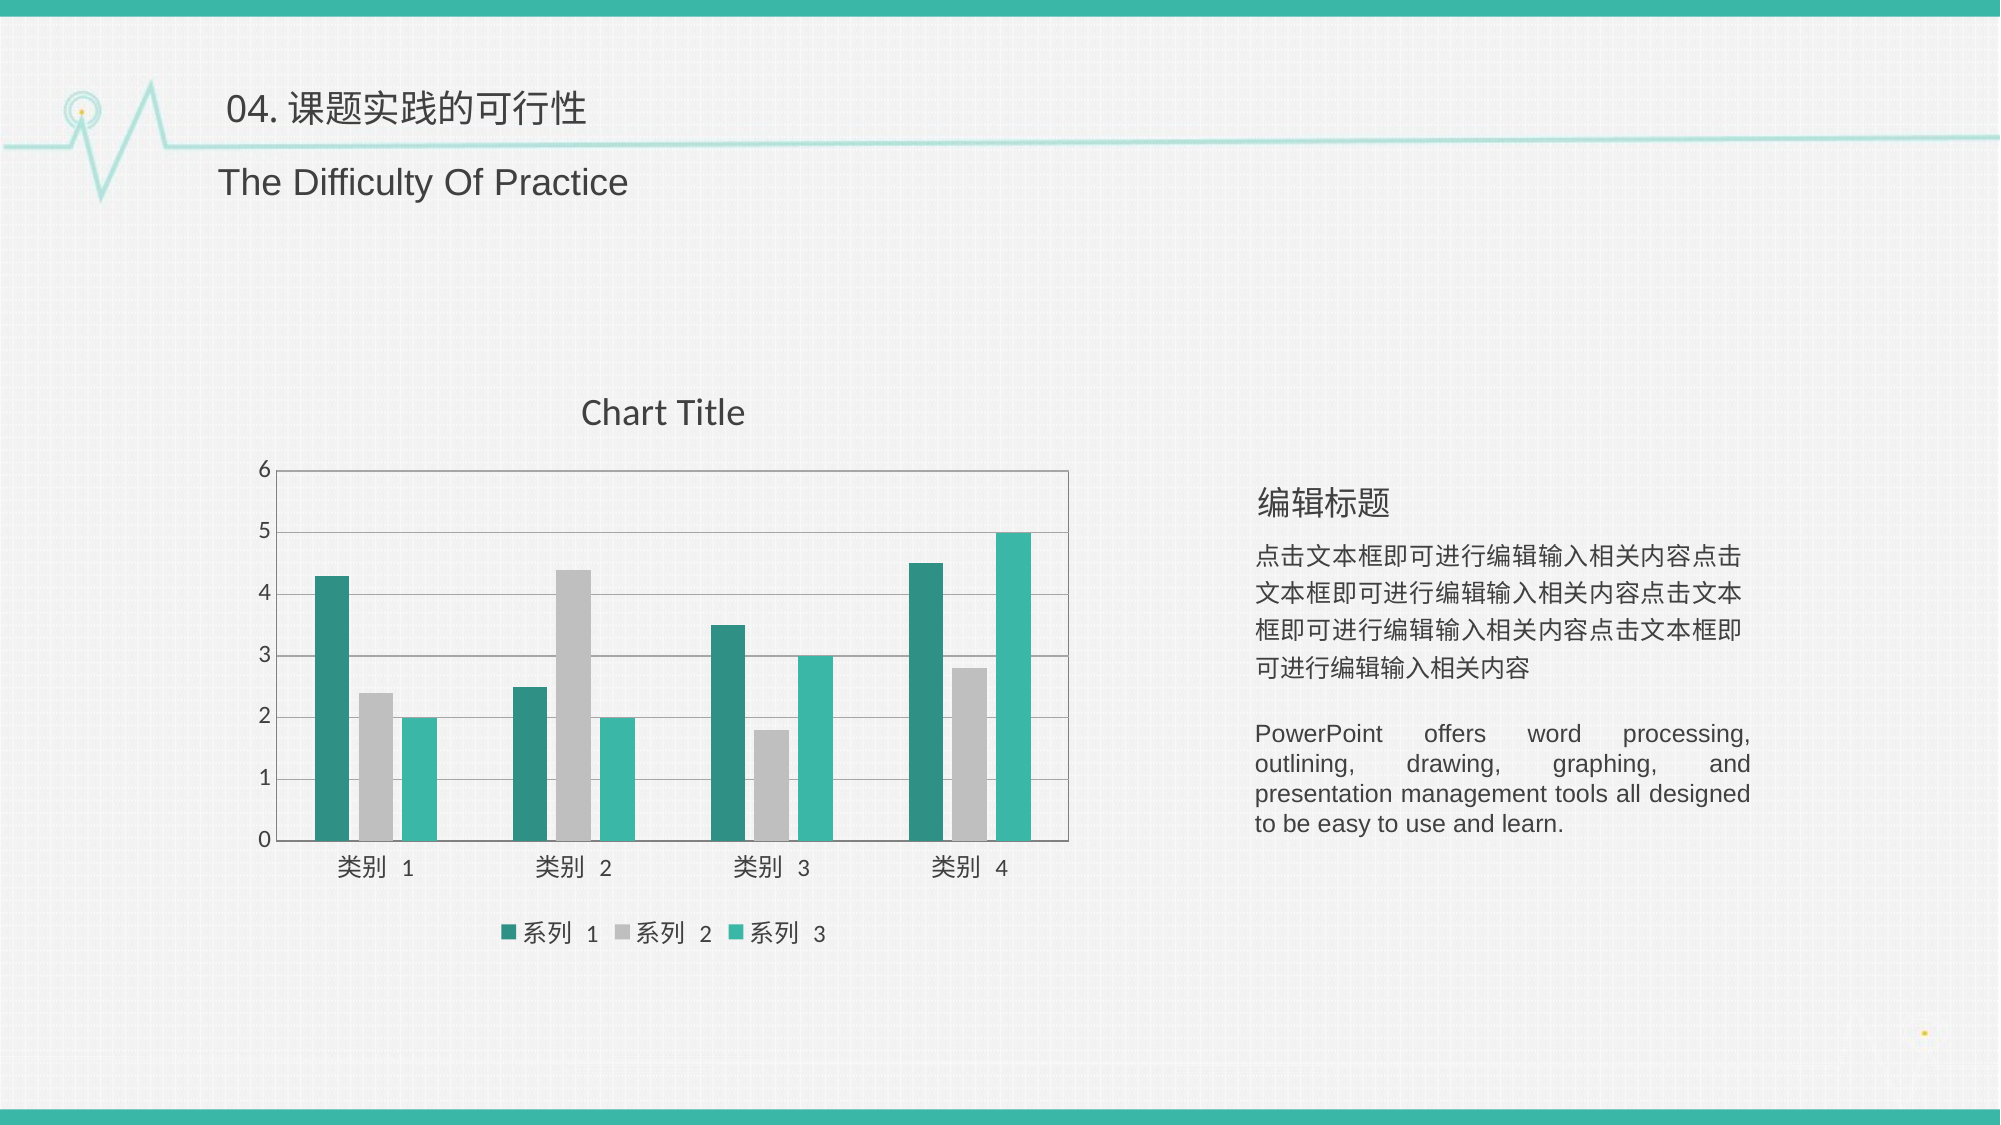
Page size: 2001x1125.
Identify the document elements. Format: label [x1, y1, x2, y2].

text_box [241, 364, 1759, 957]
picture [0, 0, 2000, 1125]
